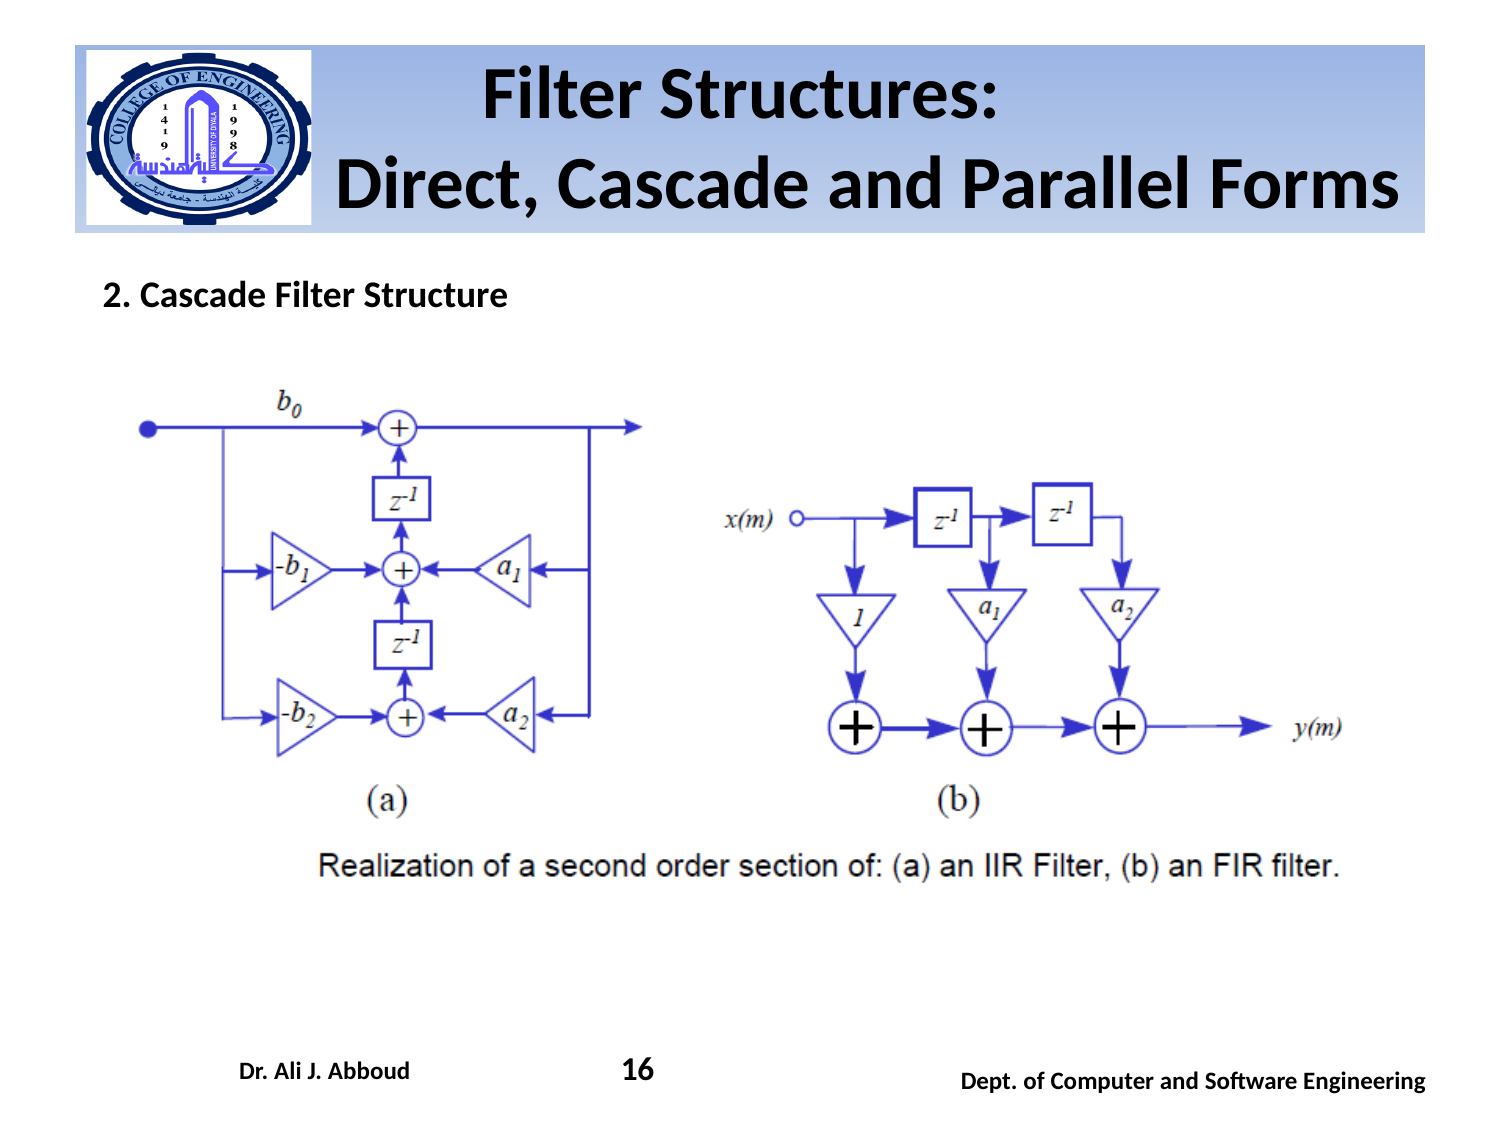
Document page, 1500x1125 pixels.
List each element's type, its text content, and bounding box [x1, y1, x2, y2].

picture [114, 387, 1353, 905]
footer Dept. of Computer and Software Engineering [924, 1050, 1463, 1110]
picture [86, 49, 312, 226]
text_box Dr. Ali J. Abboud [162, 1039, 488, 1100]
title Filter Structures: Direct, Cascade and Parallel Forms [75, 45, 1425, 233]
text_box 2. Cascade Filter Structure [87, 262, 524, 323]
slide_number 16 [462, 1037, 813, 1098]
